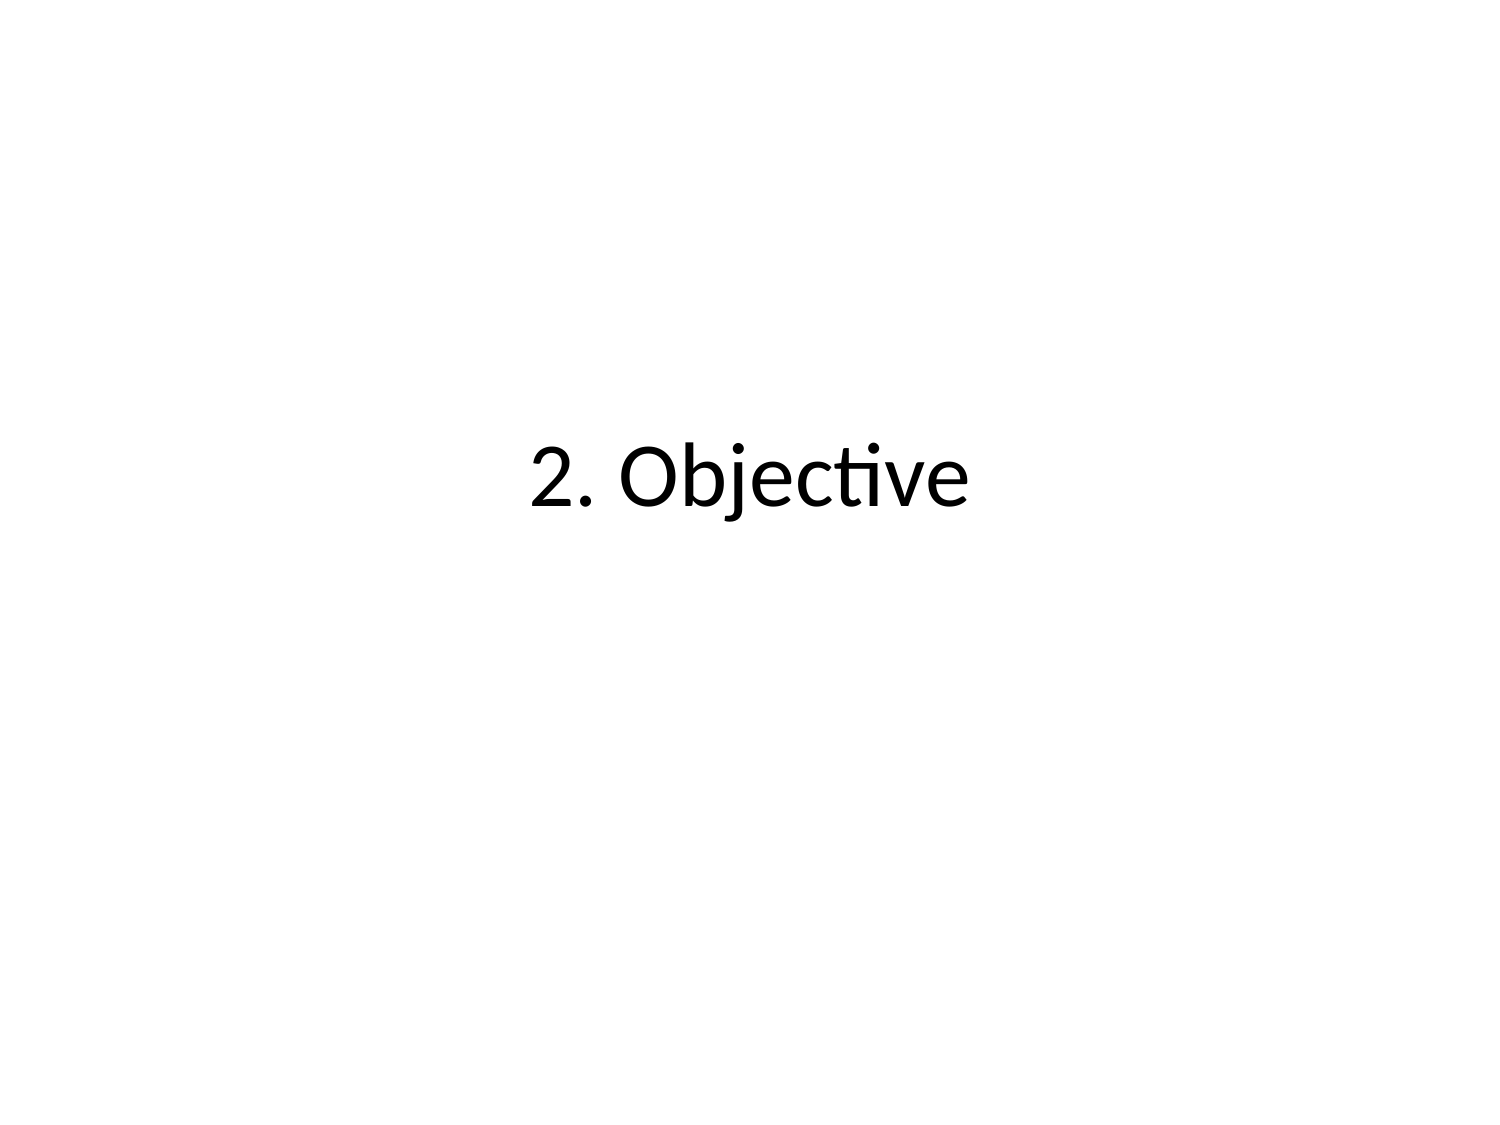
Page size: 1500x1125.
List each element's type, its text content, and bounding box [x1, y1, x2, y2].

title 2. Objective [112, 349, 1388, 591]
